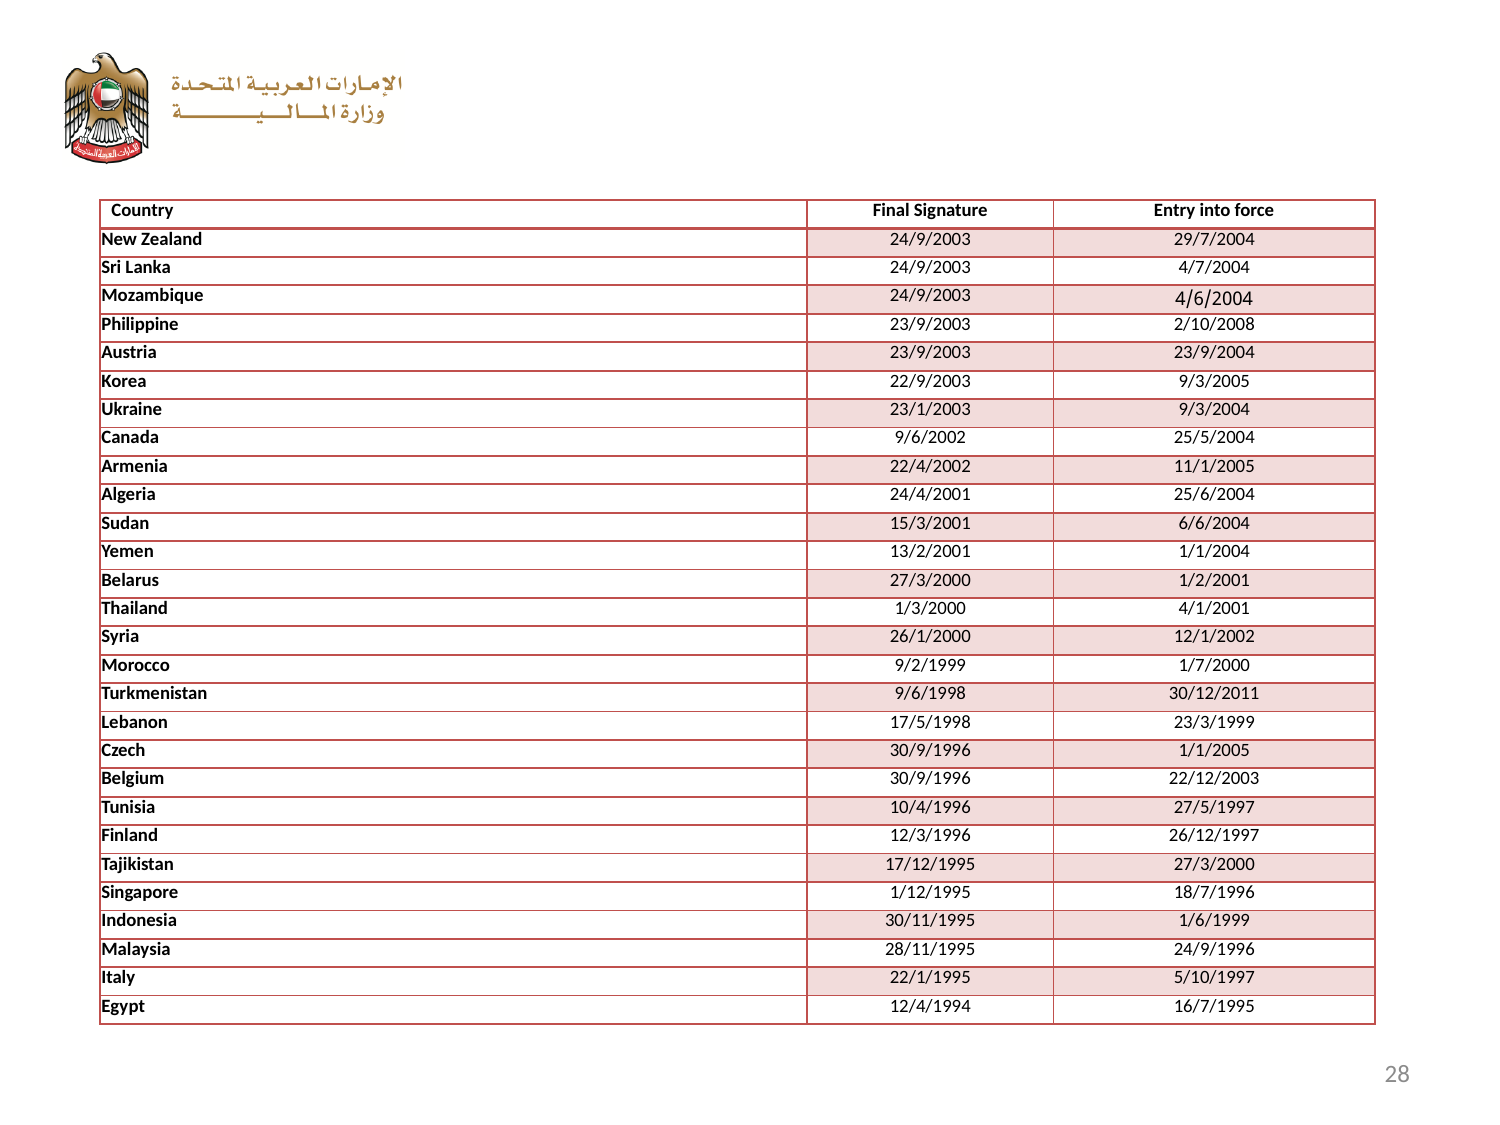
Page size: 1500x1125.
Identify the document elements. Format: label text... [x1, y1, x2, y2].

table_cell 23/3/1999 [1054, 712, 1374, 739]
table_cell 4/1/2001 [1054, 599, 1374, 625]
table_cell 26/12/1997 [1054, 826, 1374, 853]
table_cell 1/3/2000 [808, 599, 1053, 625]
table_cell Yemen [101, 542, 806, 569]
table_cell 4/7/2004 [1054, 258, 1374, 284]
slide_number 28 [1074, 1042, 1425, 1103]
table_cell Canada [101, 428, 806, 455]
table_cell 16/7/1995 [1054, 996, 1374, 1023]
table_cell Tajikistan [101, 854, 806, 881]
table_cell Mozambique [101, 286, 806, 313]
table_cell 25/5/2004 [1054, 428, 1374, 455]
table_cell Belarus [101, 570, 806, 597]
table_cell Morocco [101, 656, 806, 682]
table_cell 15/3/2001 [808, 514, 1053, 540]
table_cell 24/9/1996 [1054, 940, 1374, 966]
table_cell 1/7/2000 [1054, 656, 1374, 682]
table_cell Philippine [101, 315, 806, 341]
table_cell 6/6/2004 [1054, 514, 1374, 540]
table_cell Italy [101, 968, 806, 995]
table_cell 17/12/1995 [808, 854, 1053, 881]
table_cell Egypt [101, 996, 806, 1023]
table_cell 23/9/2003 [808, 343, 1053, 370]
table_cell New Zealand [101, 230, 806, 256]
table_cell 5/10/1997 [1054, 968, 1374, 995]
table_cell Turkmenistan [101, 684, 806, 711]
table_cell 12/3/1996 [808, 826, 1053, 853]
table_cell Austria [101, 343, 806, 370]
table_cell 12/4/1994 [808, 996, 1053, 1023]
table_header Final Signature [808, 201, 1053, 227]
table_cell 9/3/2005 [1054, 372, 1374, 398]
table_cell 25/6/2004 [1054, 485, 1374, 512]
table_cell 24/9/2003 [808, 230, 1053, 256]
table_cell Tunisia [101, 798, 806, 824]
table_cell 24/4/2001 [808, 485, 1053, 512]
table_cell 13/2/2001 [808, 542, 1053, 569]
table_cell 17/5/1998 [808, 712, 1053, 739]
table_cell 12/1/2002 [1054, 627, 1374, 654]
table_cell Sudan [101, 514, 806, 540]
table_cell Algeria [101, 485, 806, 512]
table_cell Finland [101, 826, 806, 853]
table_cell Syria [101, 627, 806, 654]
table_cell Sri Lanka [101, 258, 806, 284]
table_cell Thailand [101, 599, 806, 625]
table_cell 27/3/2000 [1054, 854, 1374, 881]
table_cell Armenia [101, 457, 806, 483]
table_cell 30/12/2011 [1054, 684, 1374, 711]
table_cell 9/6/1998 [808, 684, 1053, 711]
table_cell 24/9/2003 [808, 286, 1053, 313]
table_header Entry into force [1054, 201, 1374, 227]
table_header Country [101, 201, 806, 227]
table_cell Lebanon [101, 712, 806, 739]
table_cell 23/9/2004 [1054, 343, 1374, 370]
table_cell Belgium [101, 769, 806, 796]
table_cell 23/9/2003 [808, 315, 1053, 341]
table_cell 1/1/2005 [1054, 741, 1374, 767]
table_cell 4/6/2004 [1054, 286, 1374, 313]
table_cell Singapore [101, 883, 806, 910]
table_cell 2/10/2008 [1054, 315, 1374, 341]
table_cell Czech [101, 741, 806, 767]
table_cell 10/4/1996 [808, 798, 1053, 824]
table_cell 23/1/2003 [808, 400, 1053, 427]
table_cell 24/9/2003 [808, 258, 1053, 284]
table_cell Indonesia [101, 911, 806, 938]
table_cell Malaysia [101, 940, 806, 966]
picture [62, 49, 405, 167]
table_cell 9/3/2004 [1054, 400, 1374, 427]
table_cell 9/2/1999 [808, 656, 1053, 682]
table_cell 28/11/1995 [808, 940, 1053, 966]
table_cell 27/3/2000 [808, 570, 1053, 597]
table_cell 1/2/2001 [1054, 570, 1374, 597]
table_cell 30/11/1995 [808, 911, 1053, 938]
table_cell 1/6/1999 [1054, 911, 1374, 938]
table_cell Korea [101, 372, 806, 398]
table_cell 22/9/2003 [808, 372, 1053, 398]
table_cell 1/12/1995 [808, 883, 1053, 910]
table_cell 22/1/1995 [808, 968, 1053, 995]
table_cell 11/1/2005 [1054, 457, 1374, 483]
table_cell 27/5/1997 [1054, 798, 1374, 824]
table_cell 30/9/1996 [808, 769, 1053, 796]
table_cell 1/1/2004 [1054, 542, 1374, 569]
table_cell Ukraine [101, 400, 806, 427]
table_cell 9/6/2002 [808, 428, 1053, 455]
table_cell 18/7/1996 [1054, 883, 1374, 910]
table_cell 26/1/2000 [808, 627, 1053, 654]
table_cell 29/7/2004 [1054, 230, 1374, 256]
table_cell 22/12/2003 [1054, 769, 1374, 796]
table_cell 30/9/1996 [808, 741, 1053, 767]
table_cell 22/4/2002 [808, 457, 1053, 483]
